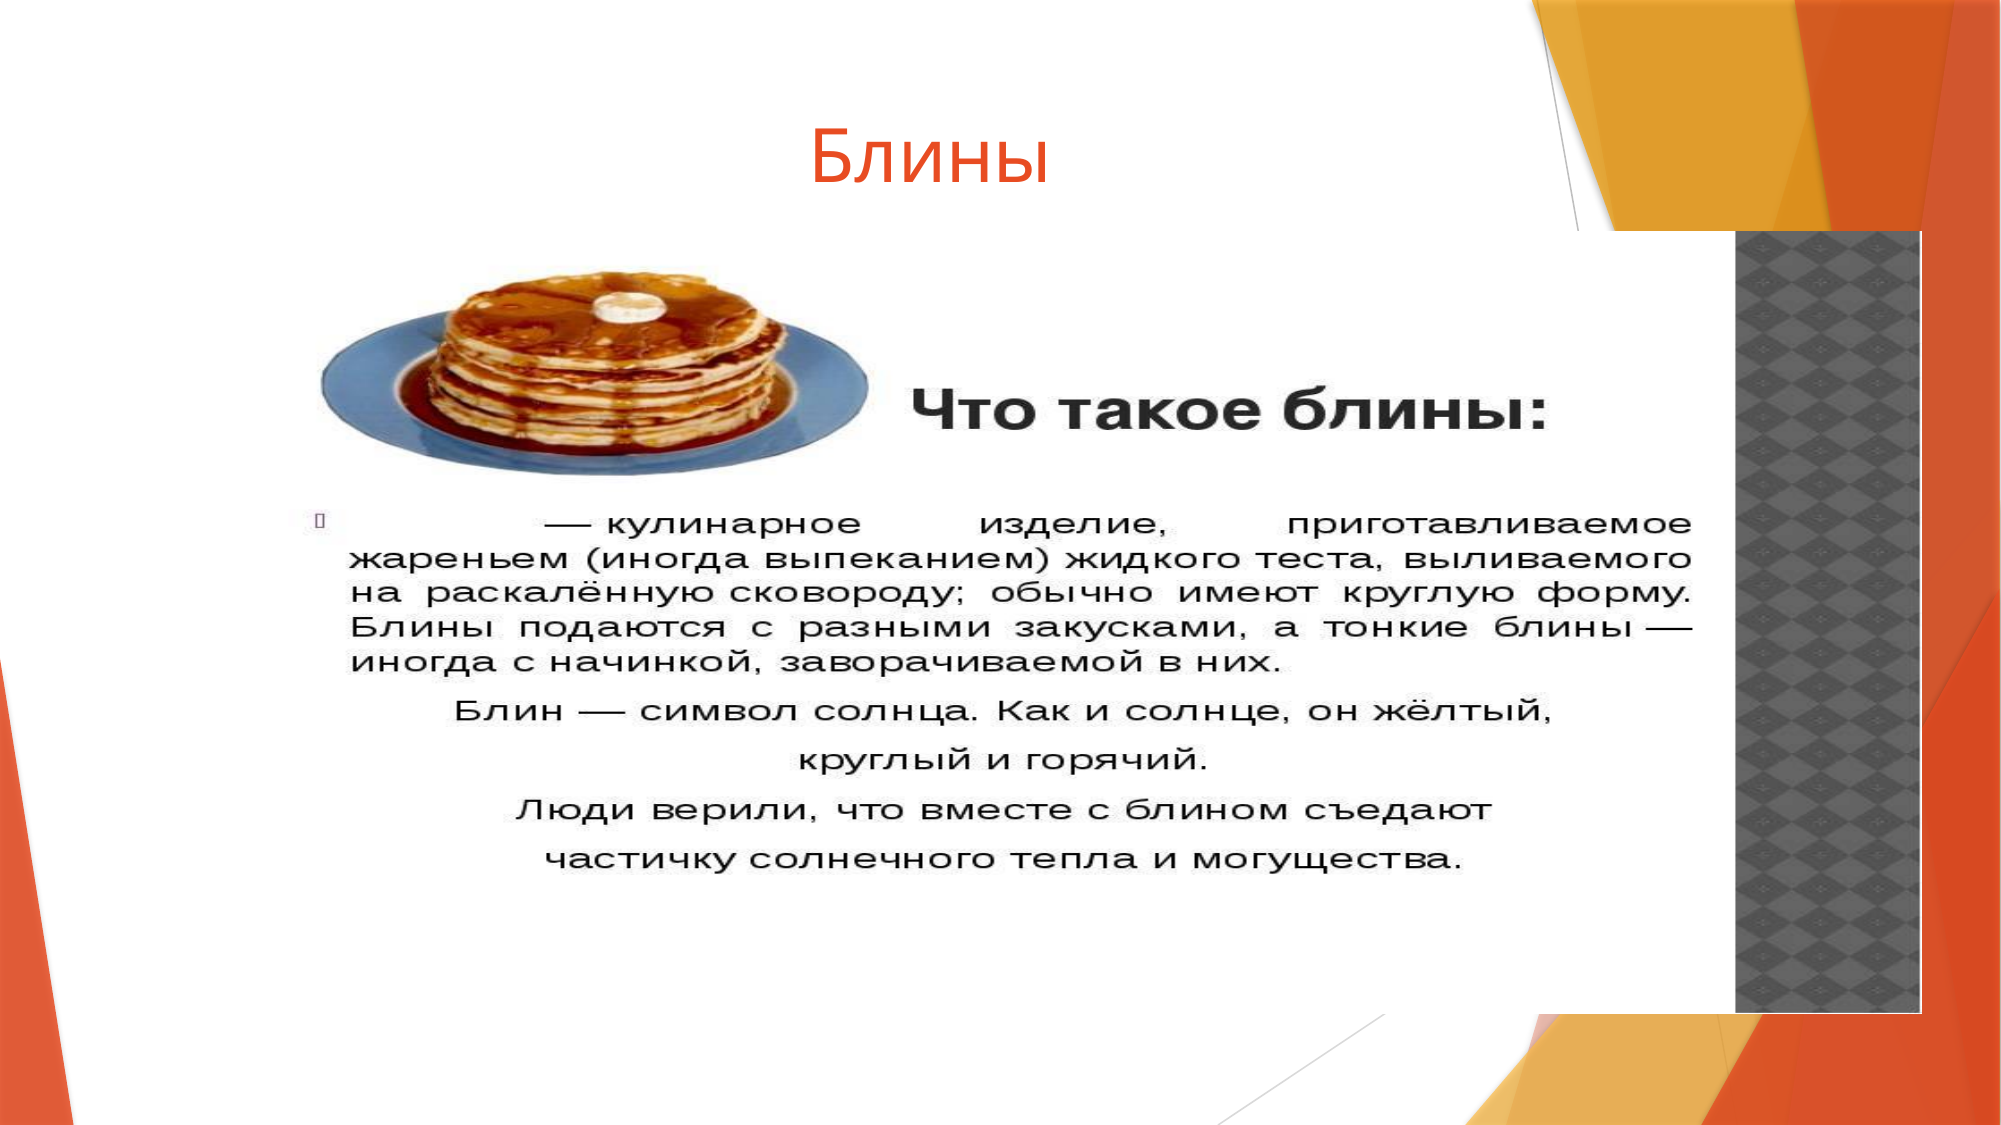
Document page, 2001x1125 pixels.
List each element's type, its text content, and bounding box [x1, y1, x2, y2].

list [202, 230, 1923, 1014]
title Блины [111, 99, 1522, 317]
